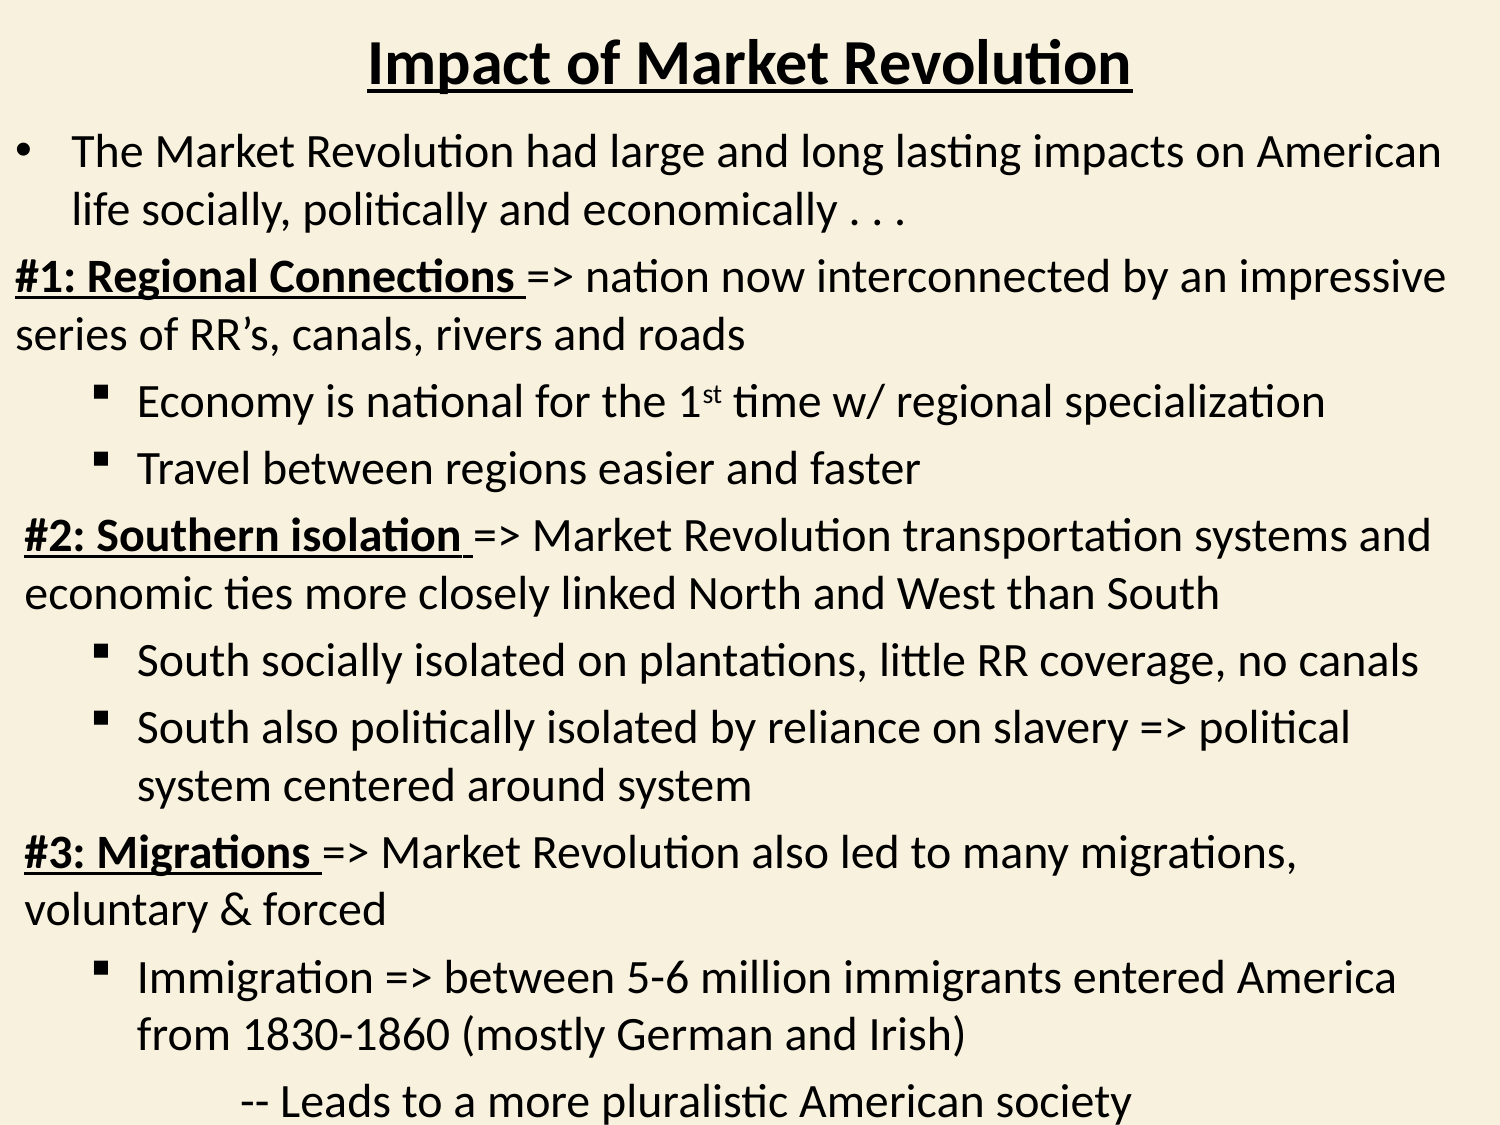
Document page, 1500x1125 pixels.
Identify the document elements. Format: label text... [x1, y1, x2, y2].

list The Market Revolution had large and long lasting impacts on American life socially, politically and economically . . . #1: Regional Connections => nation now interconnected by an impressive series of RR’s, canals, rivers and roads Economy is national for the 1st time w/ regional specialization Travel between regions easier and faster #2: Southern isolation => Market Revolution transportation systems and economic ties more closely linked North and West than South South socially isolated on plantations, little RR coverage, no canals South also politically isolated by reliance on slavery => political system centered around system #3: Migrations => Market Revolution also led to many migrations, voluntary & forced Immigration => between 5-6 million immigrants entered America from 1830-1860 (mostly German and Irish) -- Leads to a more pluralistic American society [0, 112, 1500, 1125]
title Impact of Market Revolution [75, 12, 1425, 105]
